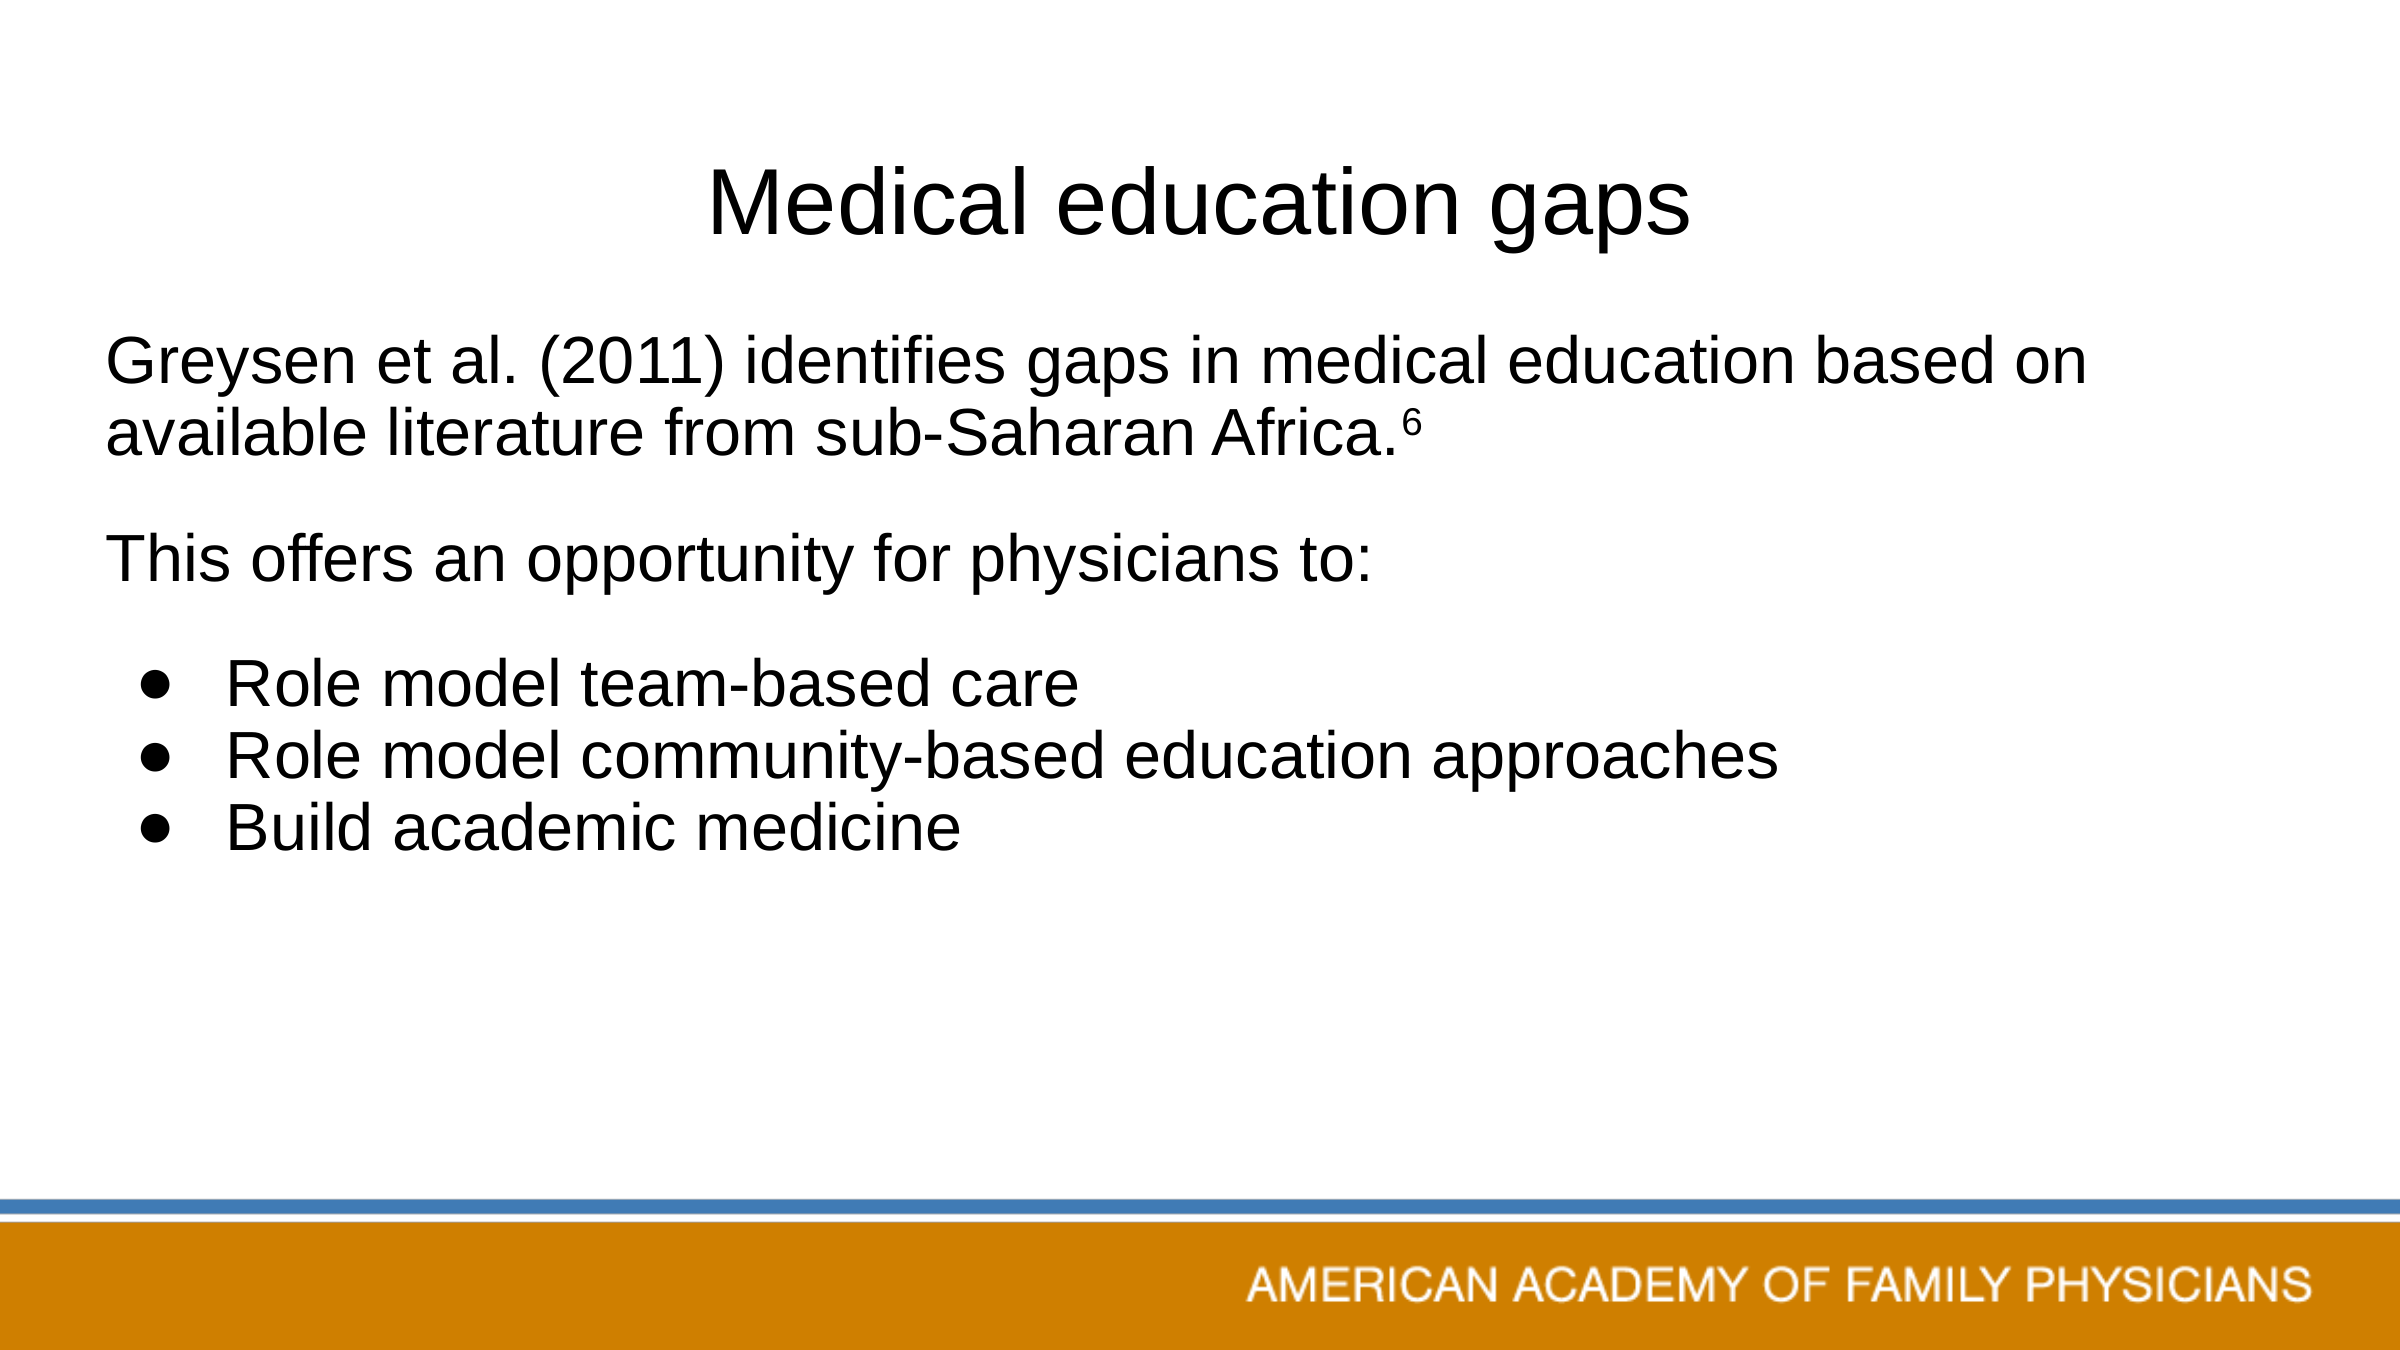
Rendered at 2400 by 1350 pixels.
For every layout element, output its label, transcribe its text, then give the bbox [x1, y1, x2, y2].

list Greysen et al. (2011) identifies gaps in medical education based on available literature from sub-Saharan Africa.6 This offers an opportunity for physicians to: Role model team-based care Role model community-based education approaches Build academic medicine [81, 302, 2250, 1200]
picture [0, 0, 2400, 1350]
title Medical education gaps [81, 116, 2319, 268]
